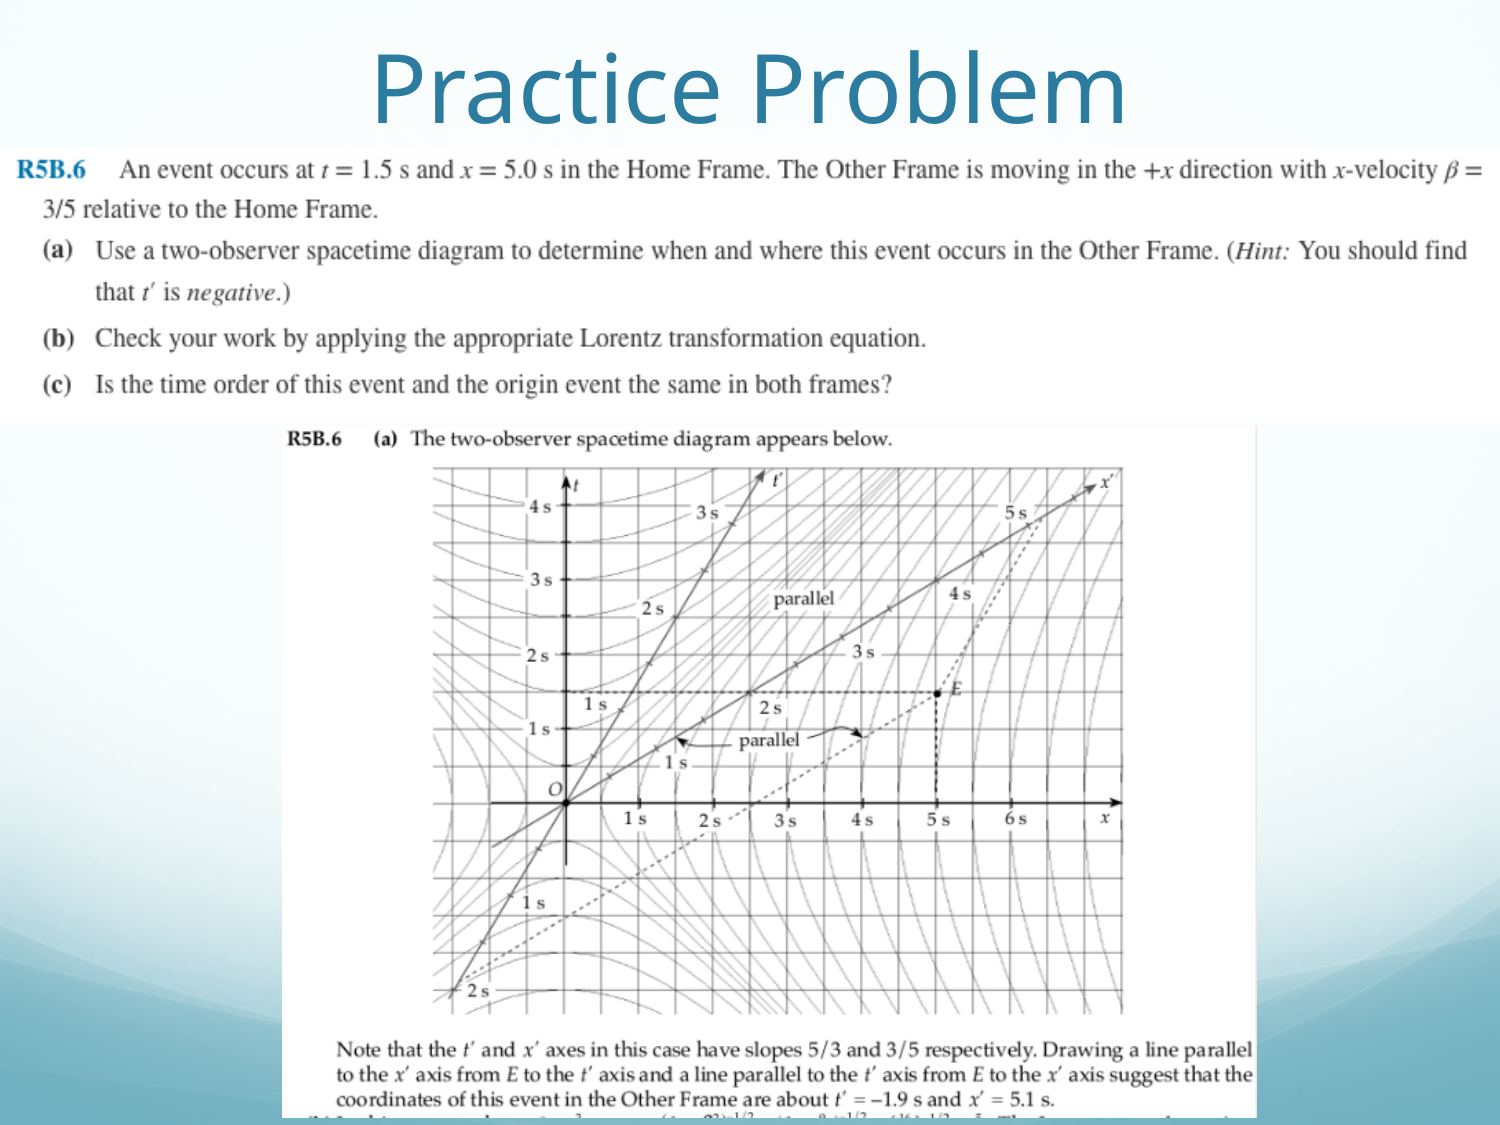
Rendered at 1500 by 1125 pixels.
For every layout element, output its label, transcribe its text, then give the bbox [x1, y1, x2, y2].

picture [0, 147, 1500, 424]
title Practice Problem [90, 22, 1410, 144]
picture [282, 426, 1258, 1119]
